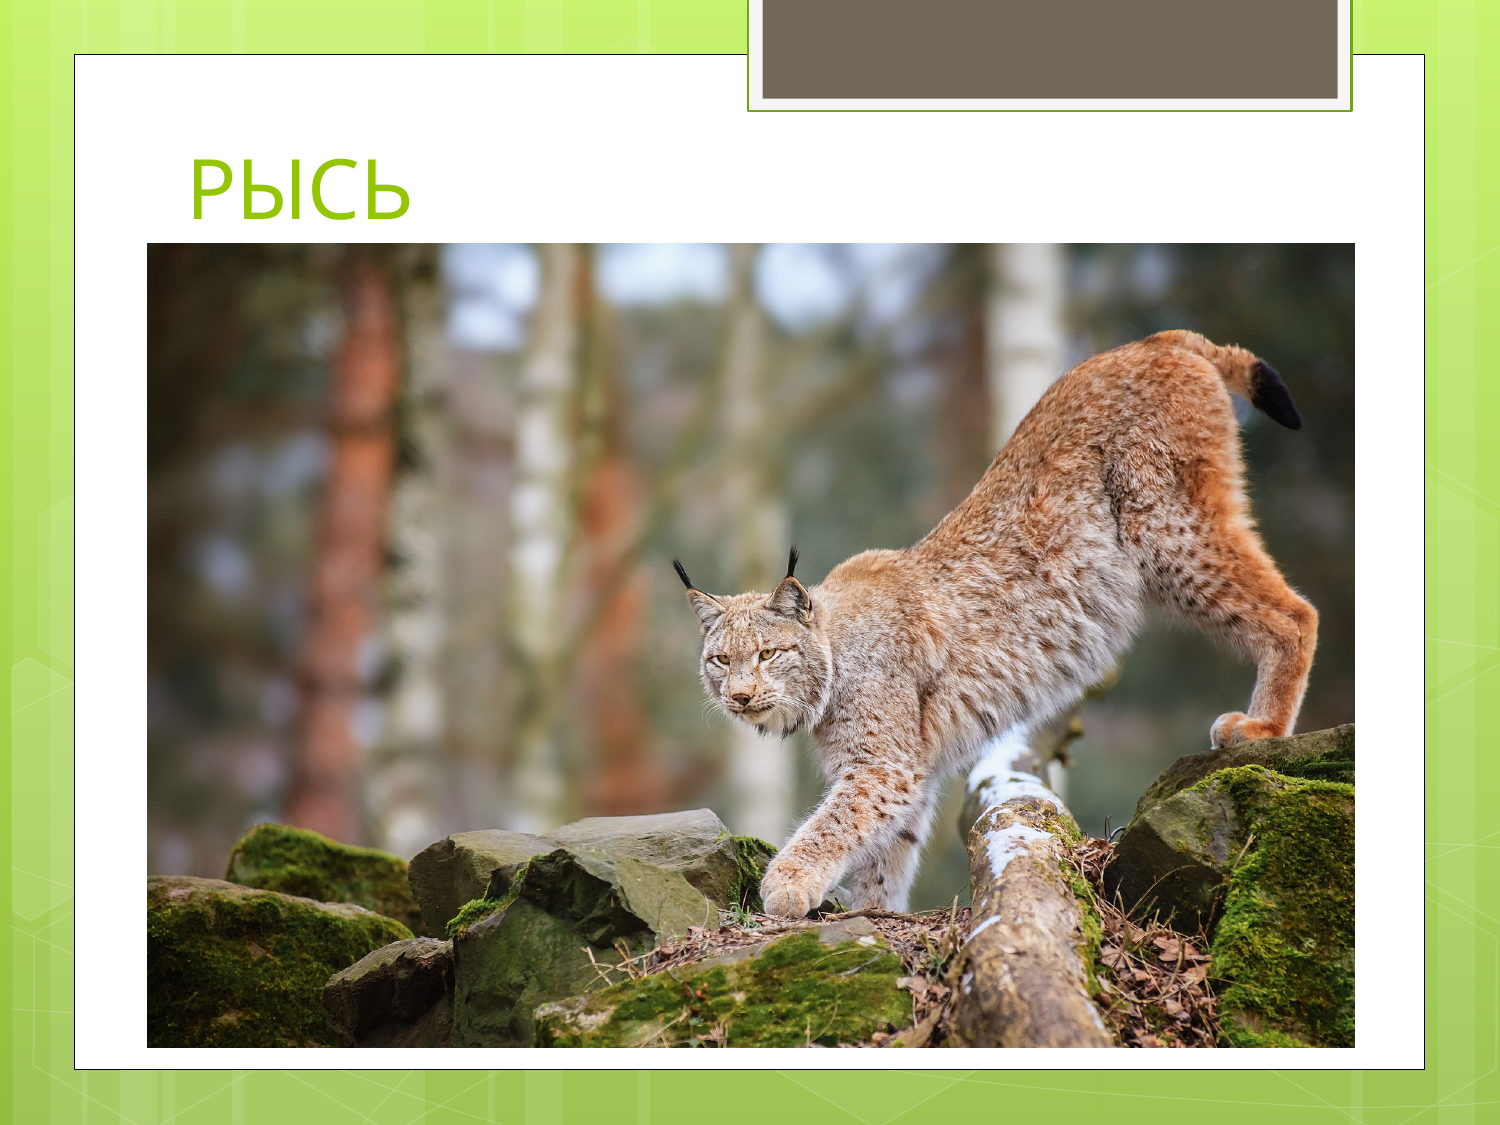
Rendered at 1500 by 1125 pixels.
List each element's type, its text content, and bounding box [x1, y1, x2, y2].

title РЫСЬ [171, 113, 1324, 241]
picture [147, 243, 1355, 1048]
